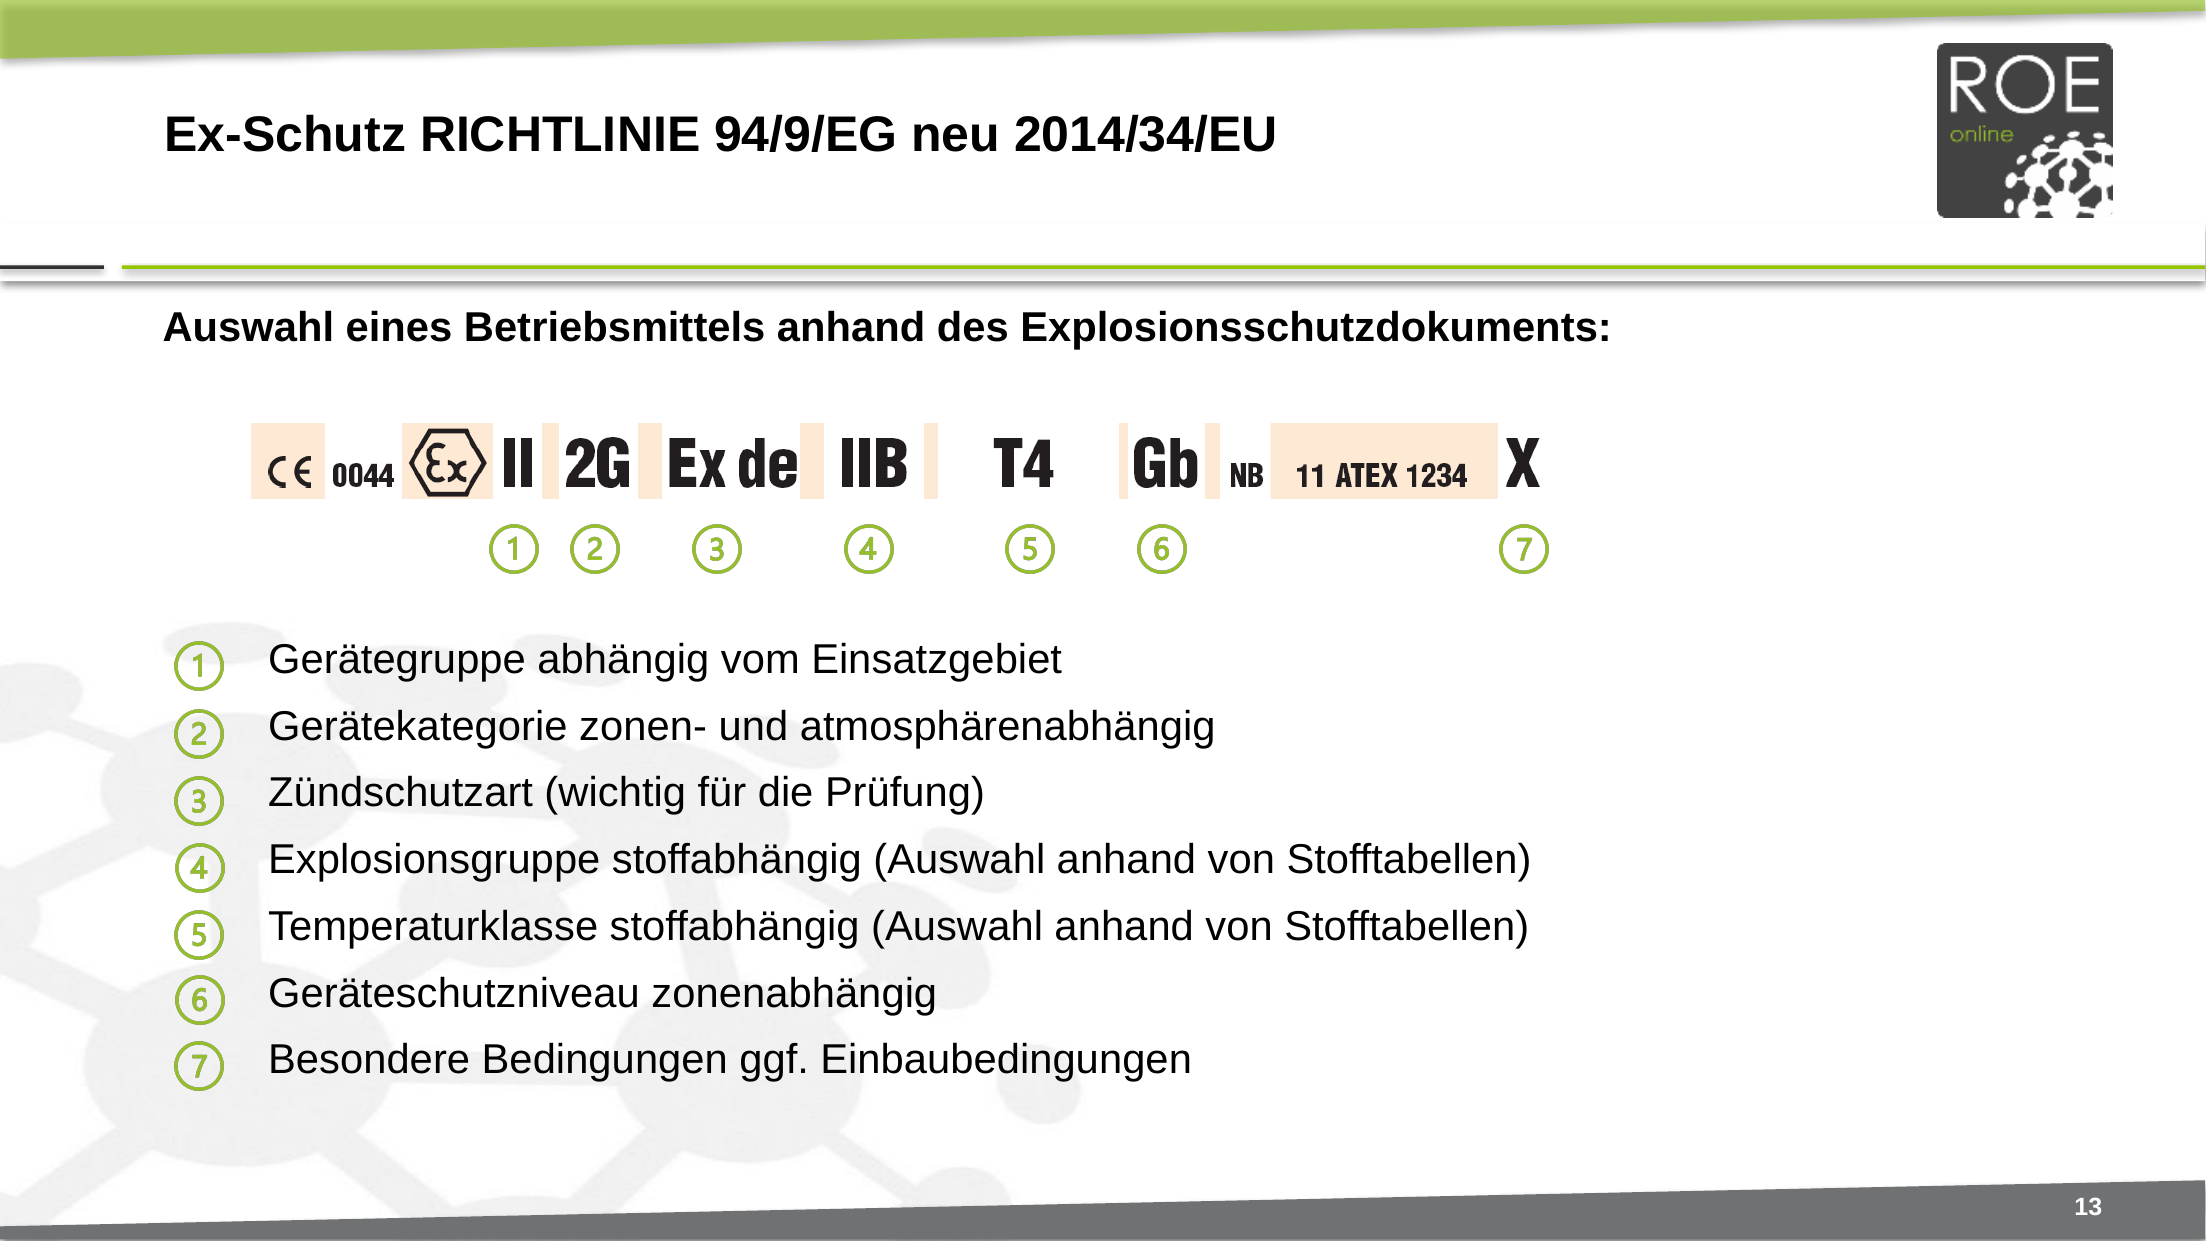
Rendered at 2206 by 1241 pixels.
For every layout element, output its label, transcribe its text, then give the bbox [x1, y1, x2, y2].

picture [1494, 519, 1554, 579]
picture [484, 519, 545, 579]
list Gerätegruppe abhängig vom Einsatzgebiet Gerätekategorie zonen- und atmosphärenabhängig Zündschutzart (wichtig für die Prüfung) Explosionsgruppe stoffabhängig (Auswahl anhand von Stofftabellen) Temperaturklasse stoffabhängig (Auswahl anhand von Stofftabellen) Geräteschutzniveau zonenabhängig Besondere Bedingungen ggf. Einbaubedingungen [251, 289, 2114, 1103]
picture [169, 771, 230, 832]
slide_number 13 [2023, 1183, 2153, 1228]
picture [169, 838, 230, 899]
picture [1000, 519, 1061, 579]
title Ex-Schutz RICHTLINIE 94/9/EG neu 2014/34/EU [147, 41, 2114, 221]
text_box Auswahl eines Betriebsmittels anhand des Explosionsschutzdokuments: [147, 292, 1832, 668]
picture [169, 703, 230, 764]
picture [687, 519, 747, 579]
picture [169, 1036, 230, 1097]
picture [250, 423, 1543, 500]
picture [169, 905, 230, 966]
picture [1131, 519, 1192, 579]
picture [839, 519, 899, 579]
picture [169, 970, 230, 1030]
picture [565, 519, 626, 579]
picture [169, 636, 230, 697]
